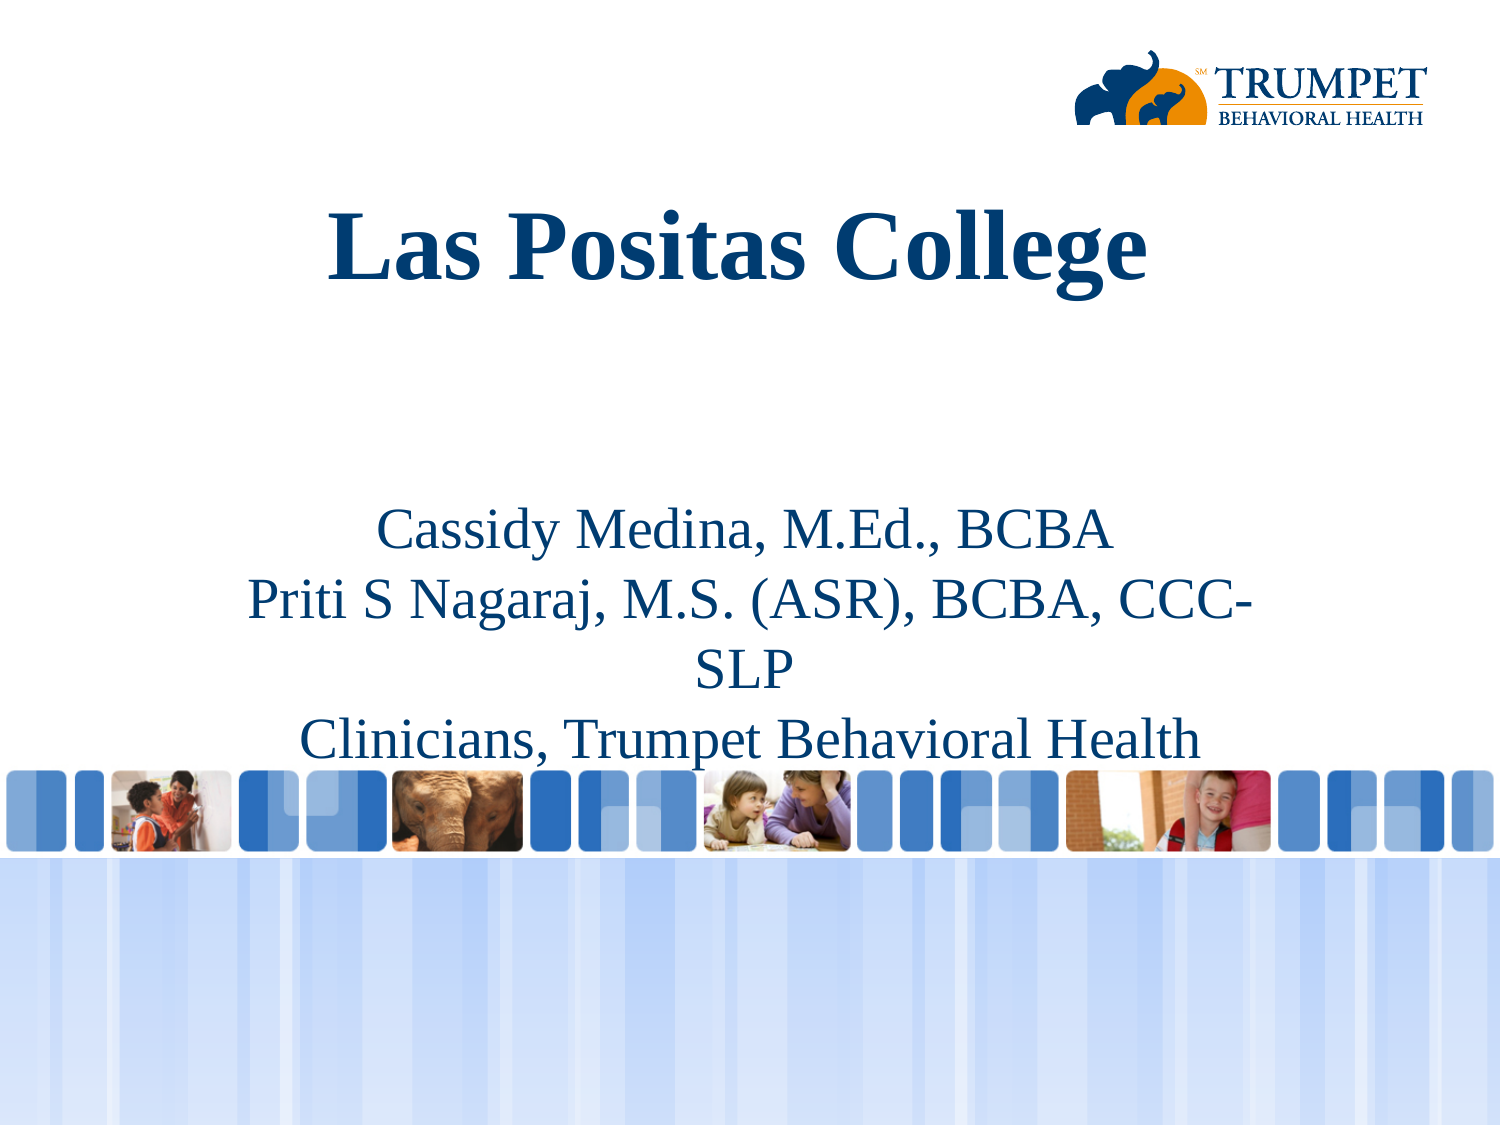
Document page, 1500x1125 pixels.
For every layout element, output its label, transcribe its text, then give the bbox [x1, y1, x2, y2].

picture [0, 764, 1500, 858]
title Las Positas College Cassidy Medina, M.Ed., BCBA Priti S Nagaraj, M.S. (ASR), BCBA, CCC-SLP Clinicians, Trumpet Behavioral Health [194, 172, 1308, 308]
